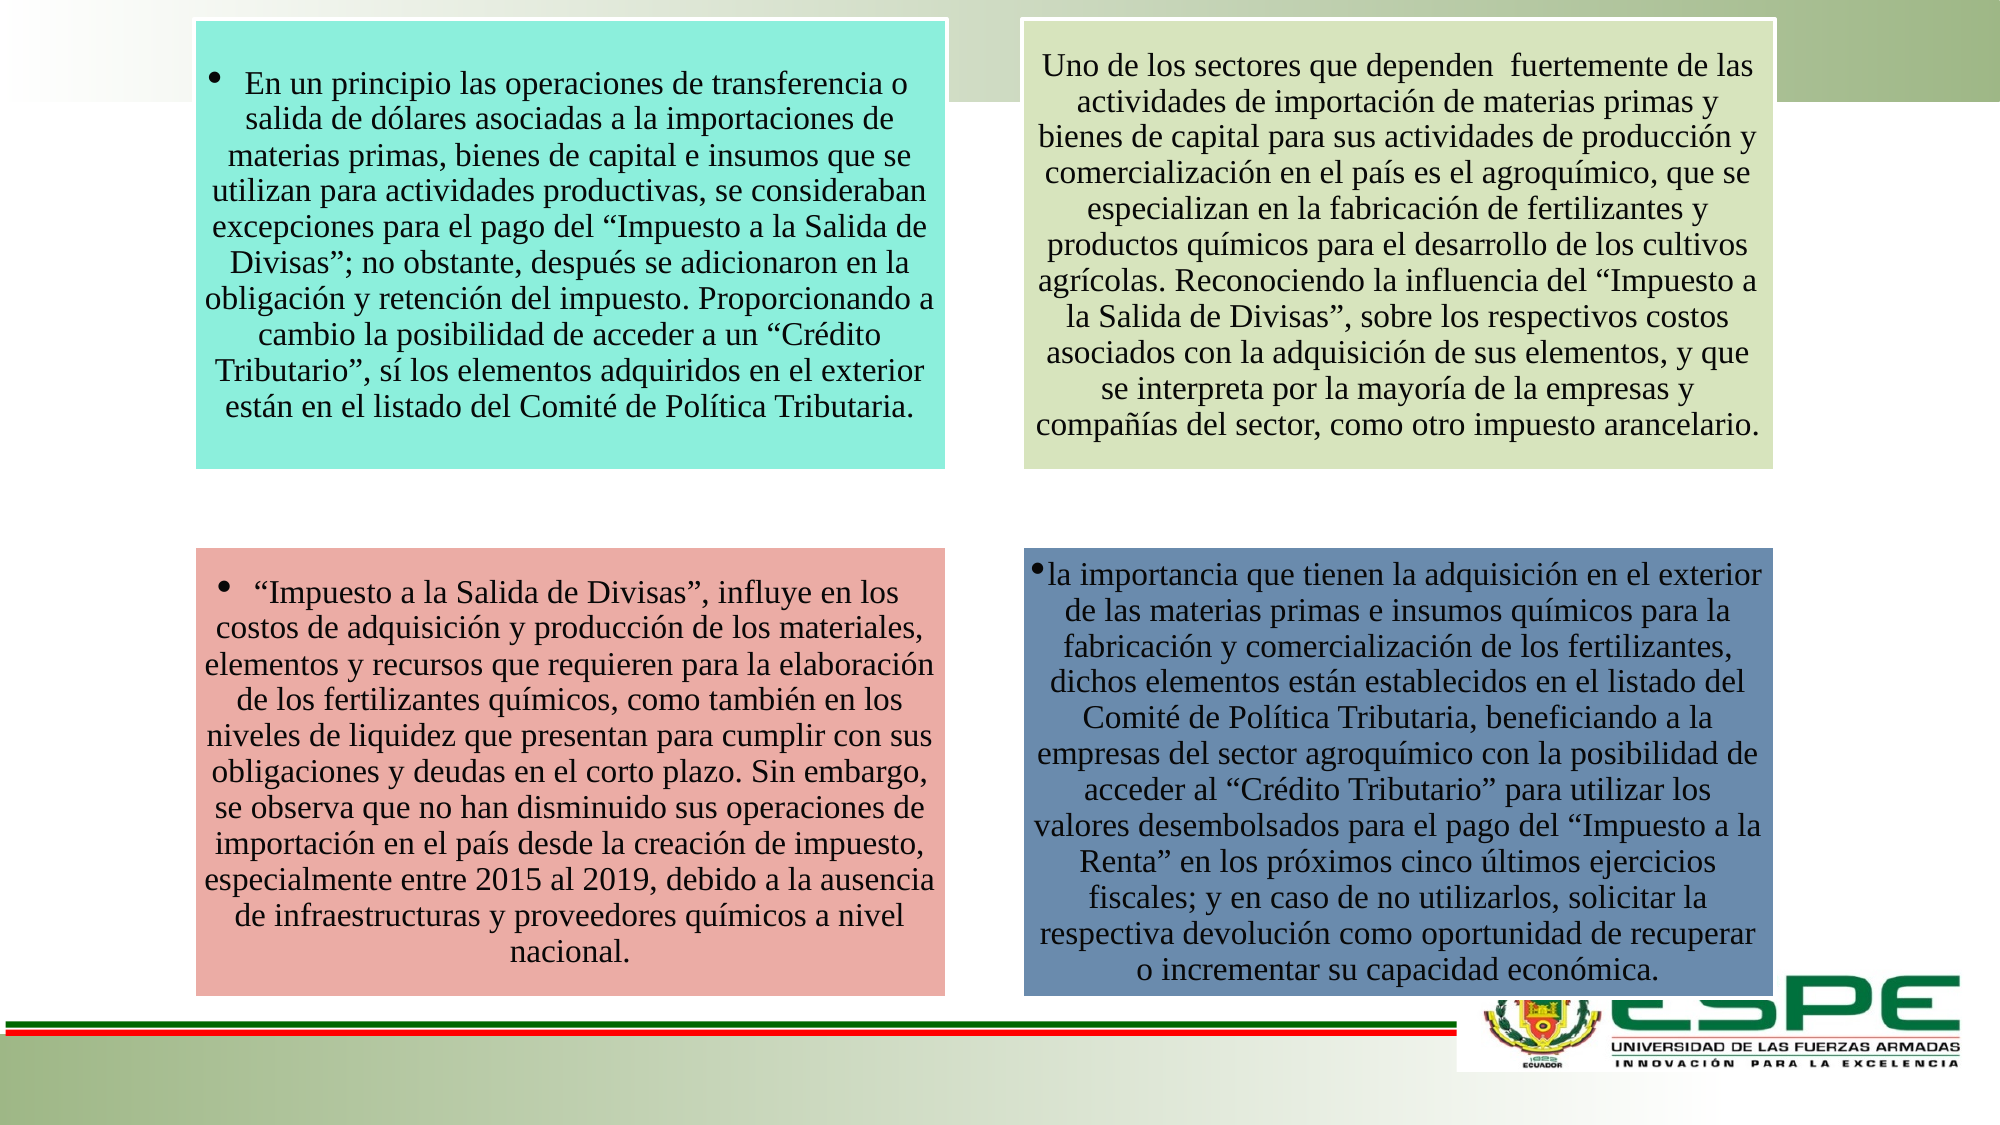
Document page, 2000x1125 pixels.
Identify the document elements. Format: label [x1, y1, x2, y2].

list [66, 18, 1903, 999]
picture [1456, 968, 1993, 1072]
